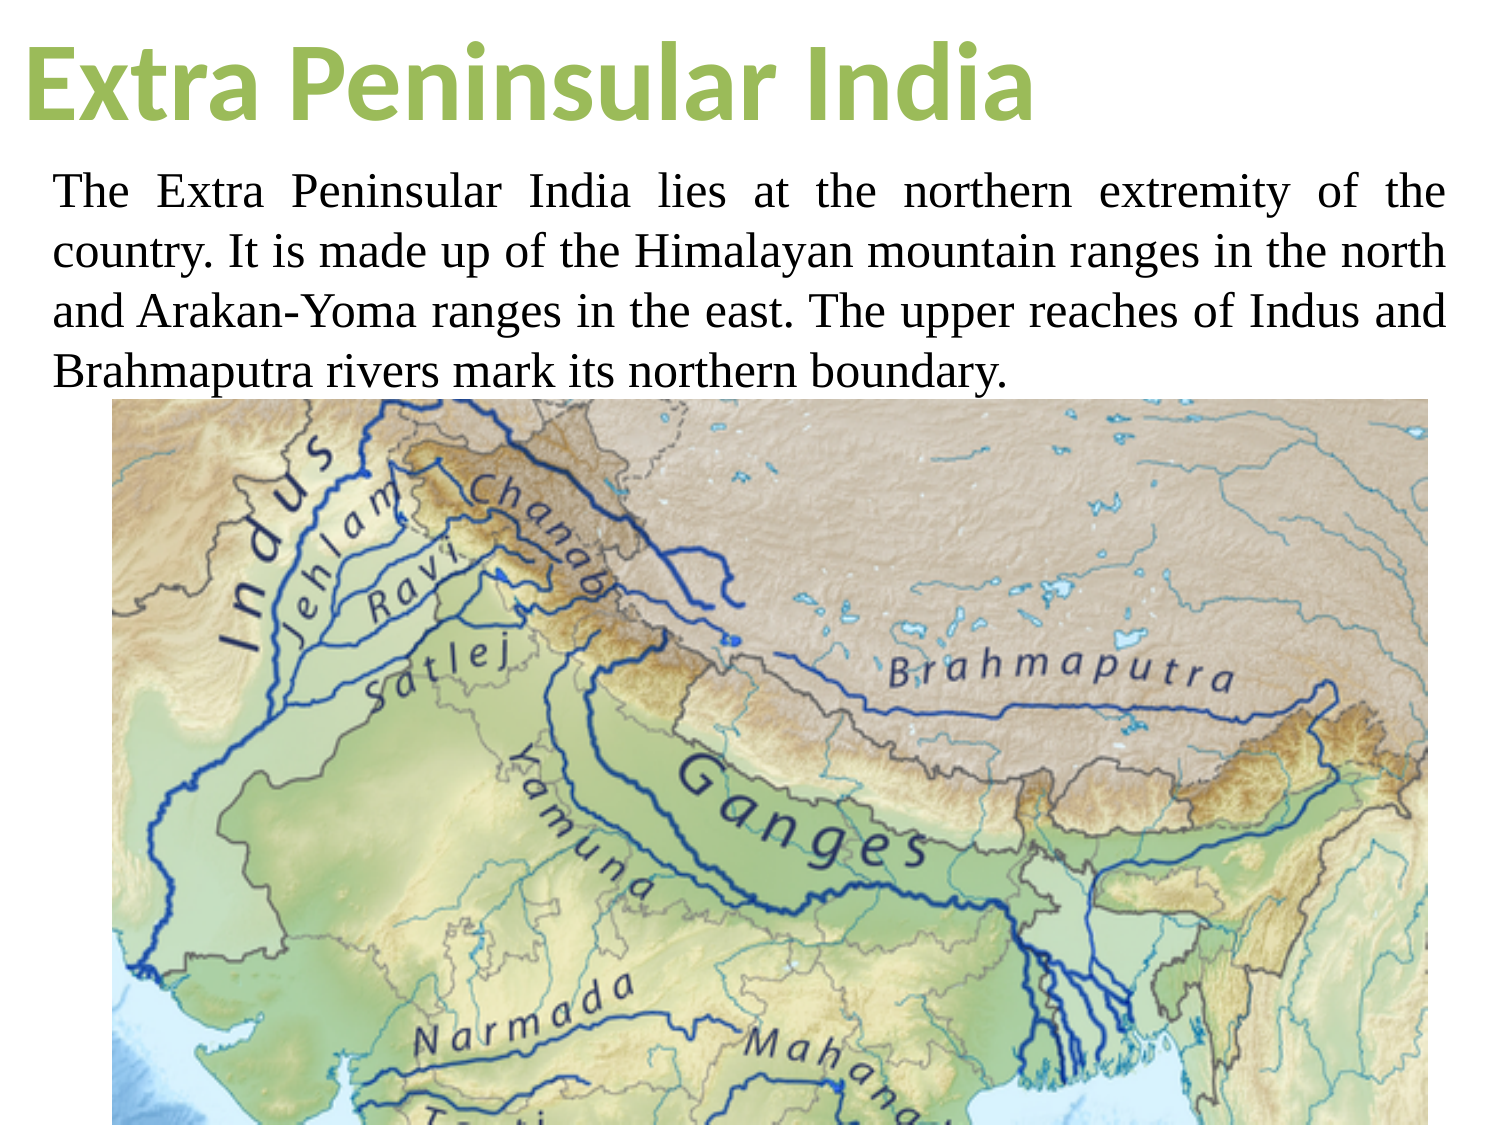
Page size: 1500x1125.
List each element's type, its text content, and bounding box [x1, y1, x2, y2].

text_box Extra Peninsular India [0, 0, 1063, 150]
text_box The Extra Peninsular India lies at the northern extremity of the country. It is made up of the Himalayan mountain ranges in the north and Arakan-Yoma ranges in the east. The upper reaches of Indus and Brahmaputra rivers mark its northern boundary. [37, 149, 1463, 405]
picture [112, 399, 1428, 1125]
